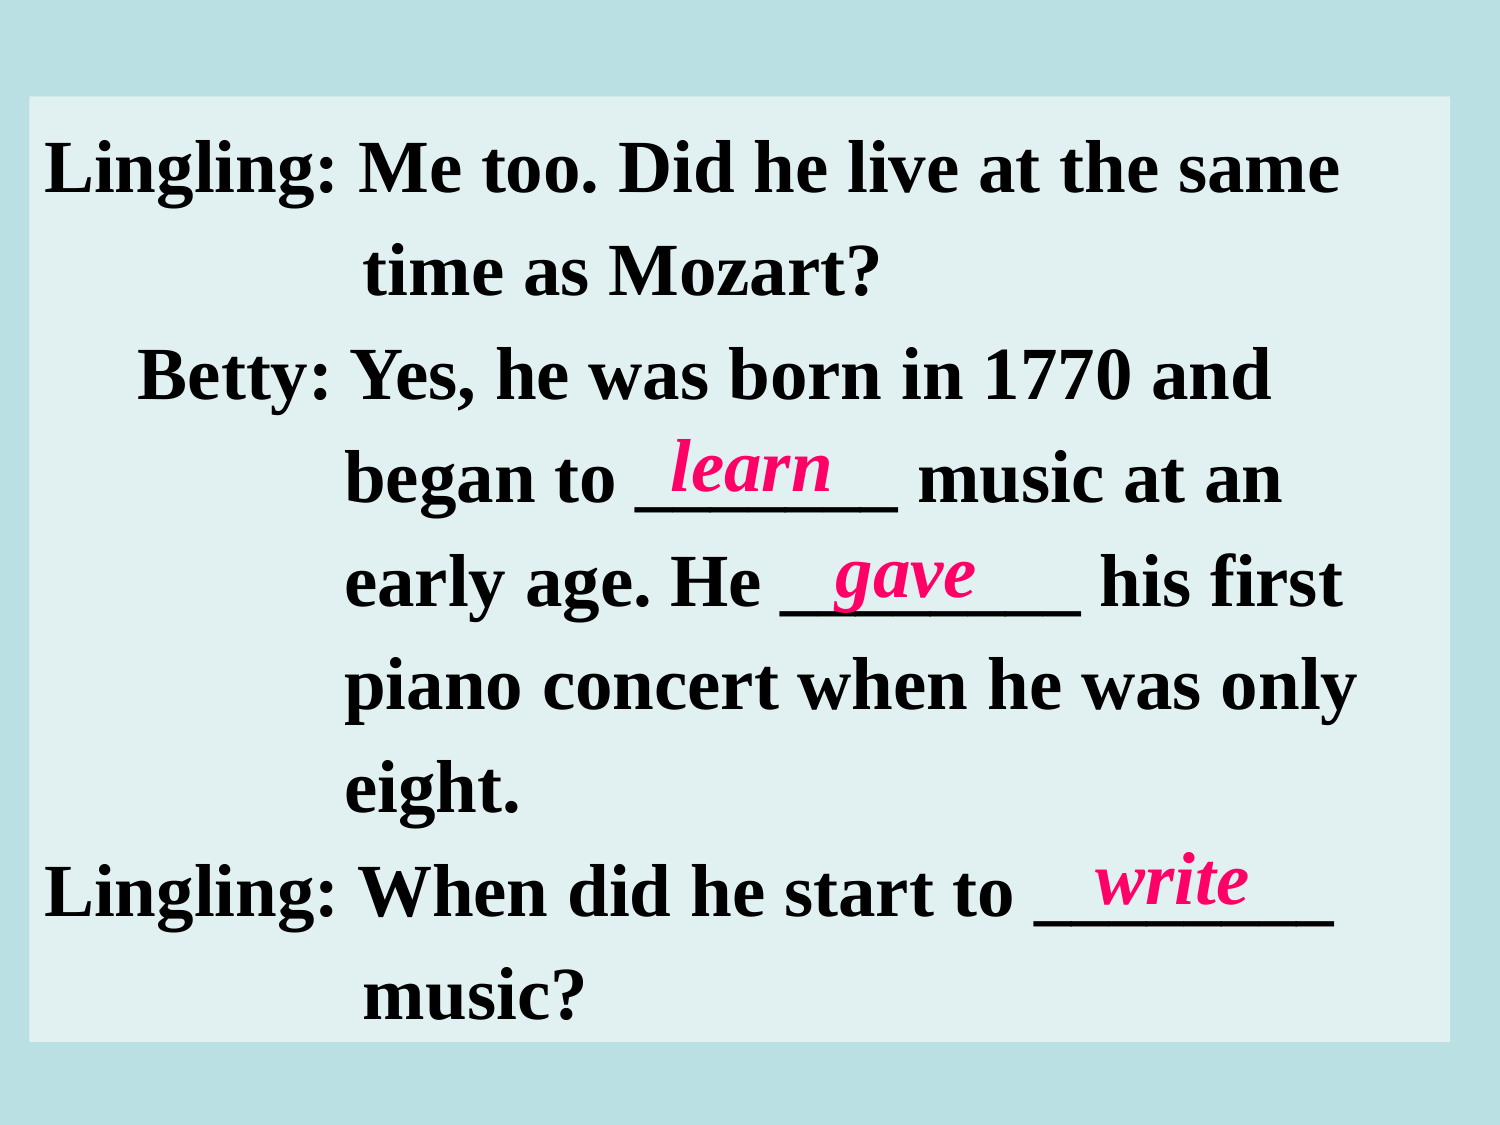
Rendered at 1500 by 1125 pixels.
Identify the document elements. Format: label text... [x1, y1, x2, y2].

text_box learn [655, 408, 848, 514]
text_box gave [821, 515, 993, 621]
text_box write [1080, 822, 1265, 928]
text_box Lingling: Me too. Did he live at the same time as Mozart? Betty: Yes, he was born in 1770 and began to _______ music at an early age. He ________ his first piano concert when he was only eight. Lingling: When did he start to ________ music? [29, 96, 1451, 1043]
